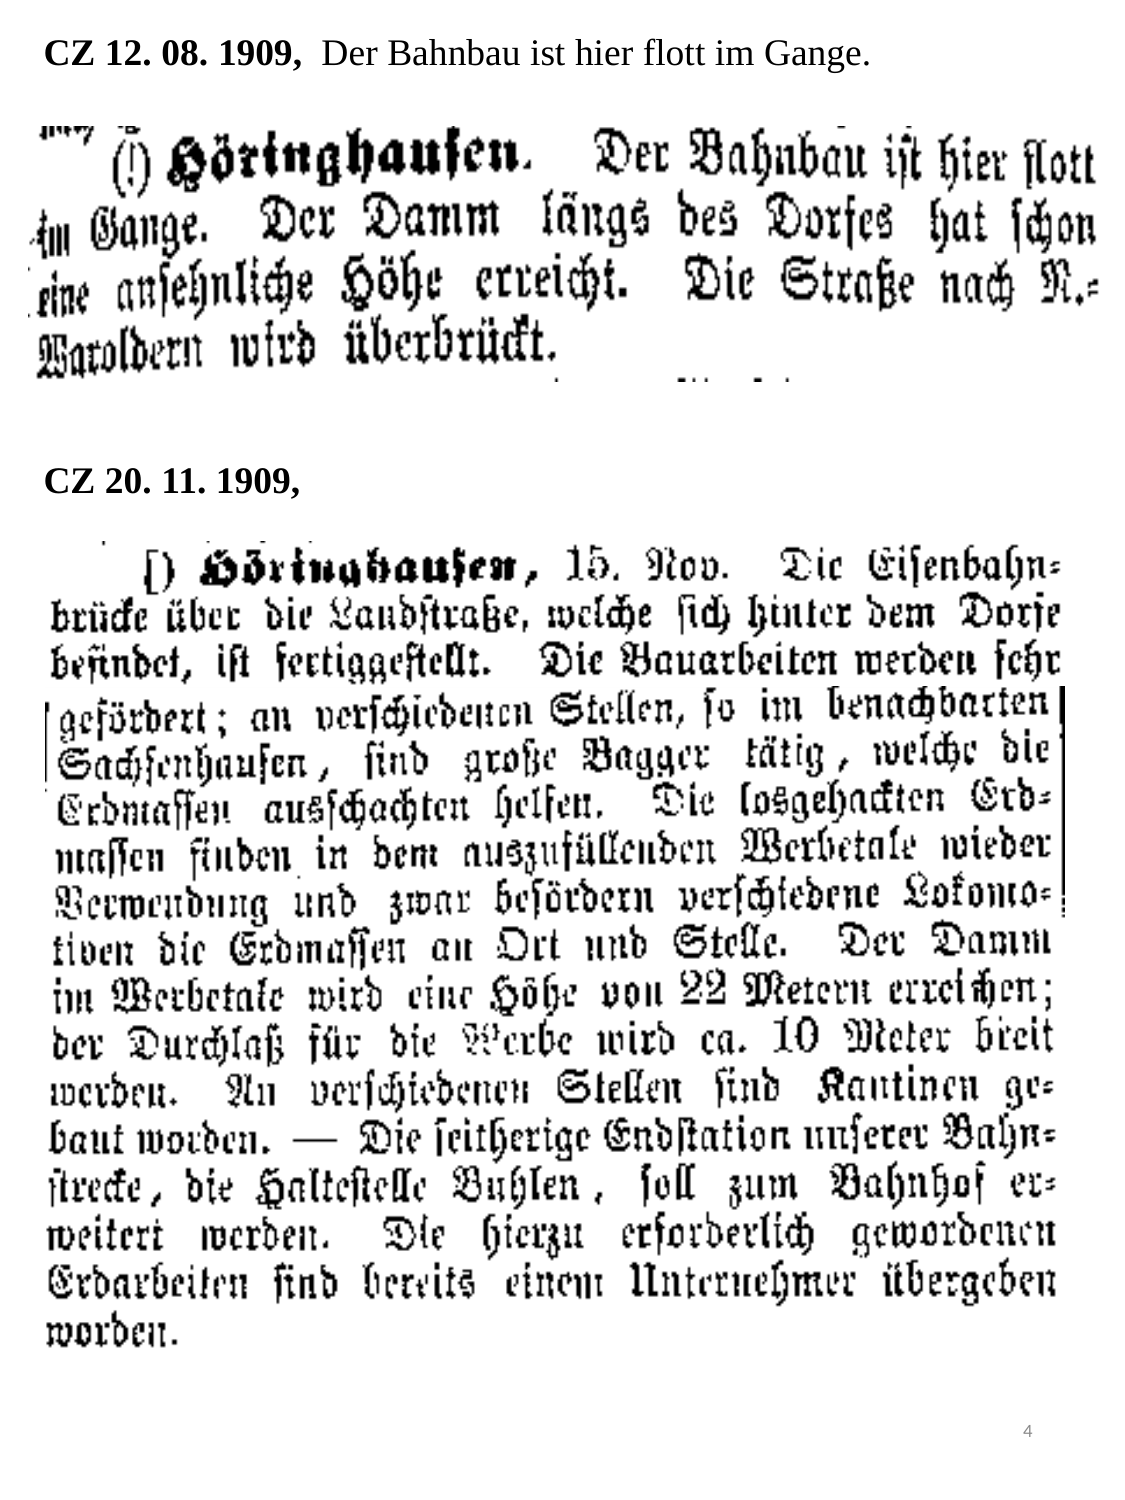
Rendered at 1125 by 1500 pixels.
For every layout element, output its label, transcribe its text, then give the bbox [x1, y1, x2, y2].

title CZ 12. 08. 1909, Der Bahnbau ist hier flott im Gange. CZ 20. 11. 1909, [28, 382, 1081, 1395]
picture [45, 541, 1065, 1350]
title CZ 12. 08. 1909, Der Bahnbau ist hier flott im Gange. CZ 20. 11. 1909, [28, 25, 1081, 126]
slide_number 4 [794, 1390, 1048, 1471]
picture [28, 126, 1106, 382]
